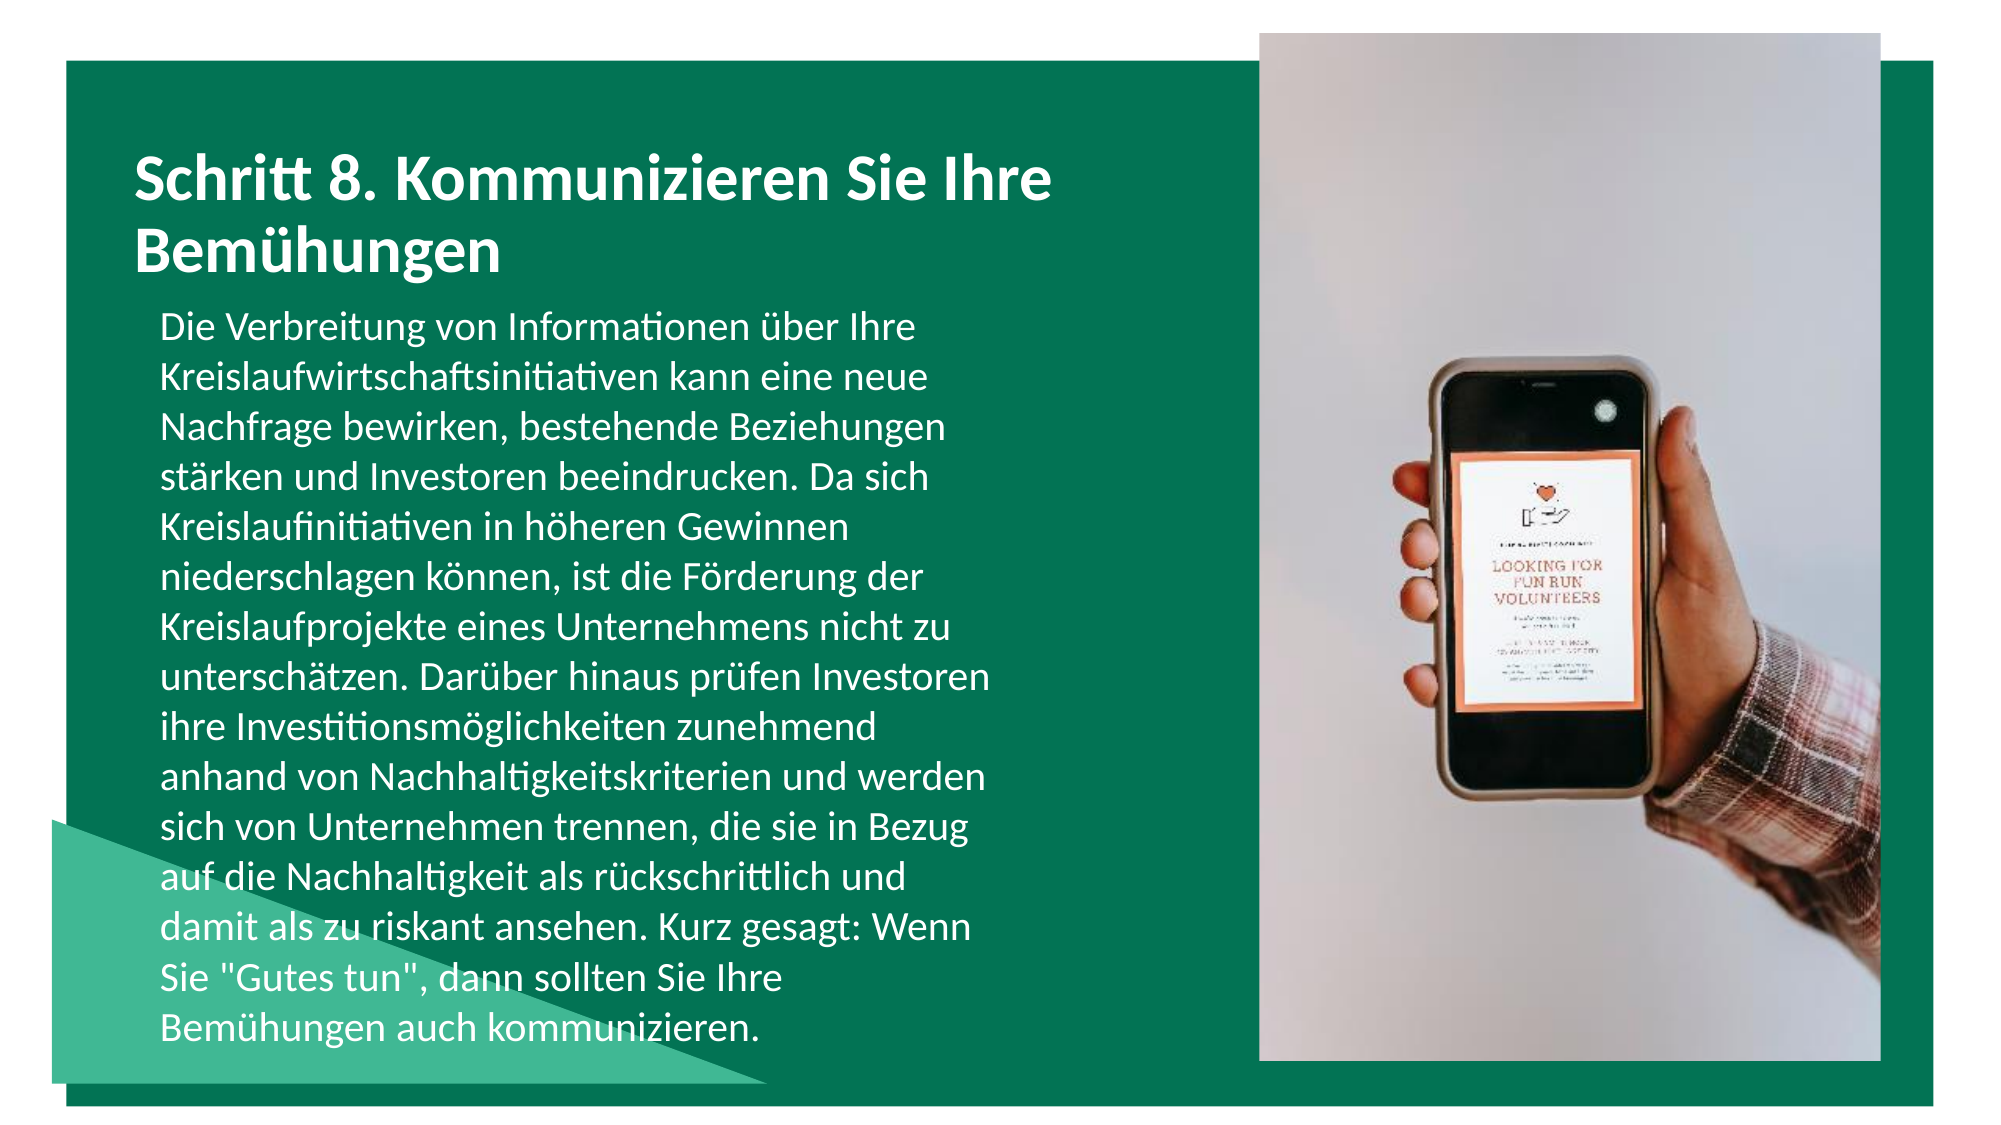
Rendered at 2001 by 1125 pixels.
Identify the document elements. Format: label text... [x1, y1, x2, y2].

picture [1259, 33, 1881, 1061]
list Die Verbreitung von Informationen über Ihre Kreislaufwirtschaftsinitiativen kann eine neue Nachfrage bewirken, bestehende Beziehungen stärken und Investoren beeindrucken. Da sich Kreislaufinitiativen in höheren Gewinnen niederschlagen können, ist die Förderung der Kreislaufprojekte eines Unternehmens nicht zu unterschätzen. Darüber hinaus prüfen Investoren ihre Investitionsmöglichkeiten zunehmend anhand von Nachhaltigkeitskriterien und werden sich von Unternehmen trennen, die sie in Bezug auf die Nachhaltigkeit als rückschrittlich und damit als zu riskant ansehen. Kurz gesagt: Wenn Sie "Gutes tun", dann sollten Sie Ihre Bemühungen auch kommunizieren. [144, 291, 1026, 1023]
list Schritt 8. Kommunizieren Sie Ihre Bemühungen [119, 135, 1190, 292]
